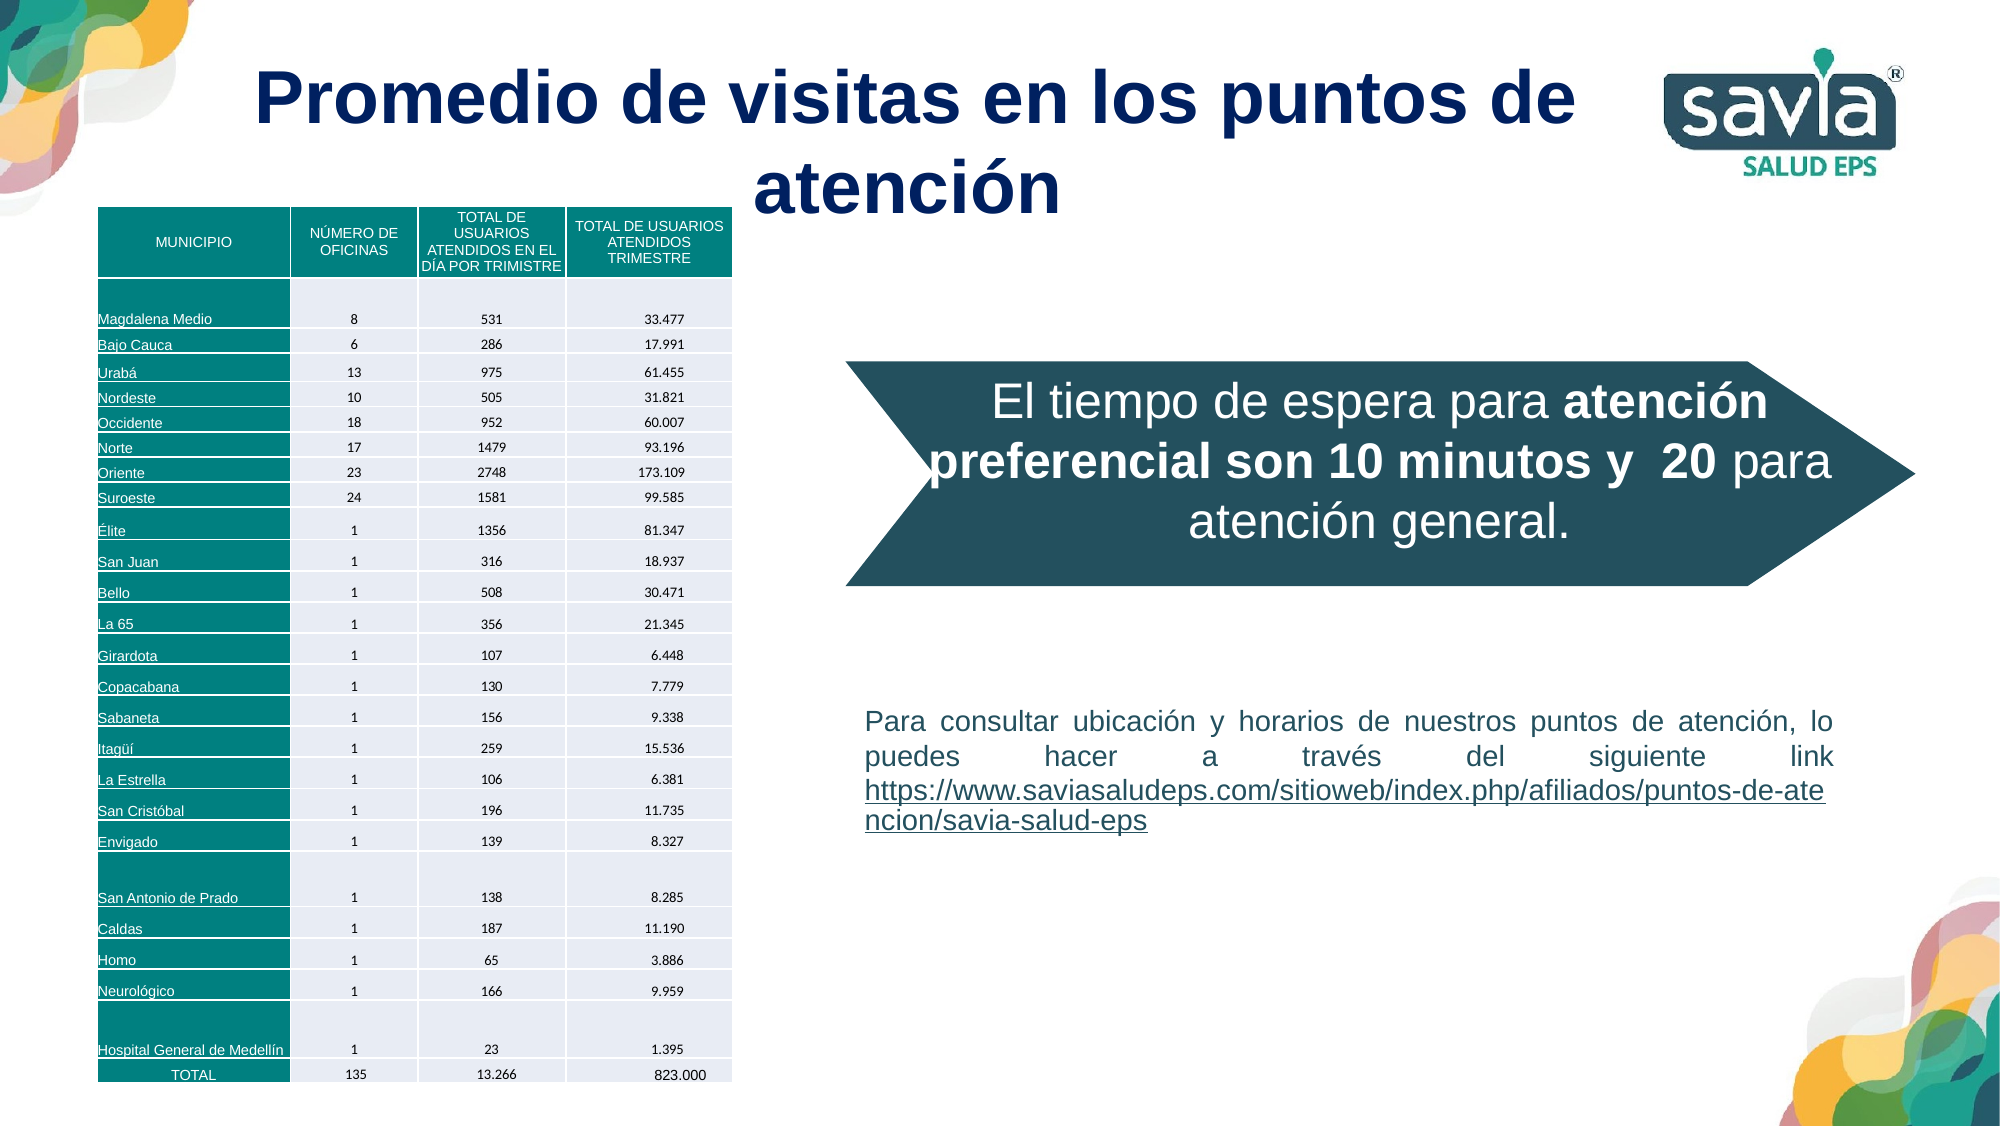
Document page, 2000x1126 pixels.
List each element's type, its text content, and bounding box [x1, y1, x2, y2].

table_cell Occidente [98, 407, 290, 431]
table_cell 1 [291, 789, 417, 819]
table_cell Itagüí [98, 727, 290, 756]
table_cell 13.266 [419, 1059, 565, 1082]
table_cell 17 [291, 433, 417, 456]
table_cell Homo [98, 939, 290, 968]
table_cell 173.109 [567, 458, 732, 481]
table_cell 156 [419, 696, 565, 725]
table_header MUNICIPIO [98, 207, 290, 277]
table_cell 356 [419, 603, 565, 632]
table_cell Norte [98, 433, 290, 456]
table_cell 8.327 [567, 821, 732, 850]
table_cell San Cristóbal [98, 789, 290, 819]
table_cell 24 [291, 483, 417, 506]
table_cell 8 [291, 279, 417, 327]
table_cell Oriente [98, 458, 290, 481]
table_cell 166 [419, 970, 565, 999]
table_cell 9.338 [567, 696, 732, 725]
table_cell 107 [419, 634, 565, 663]
table_cell 952 [419, 407, 565, 431]
table_cell 187 [419, 907, 565, 937]
table_cell 1 [291, 508, 417, 539]
table_cell Élite [98, 508, 290, 539]
table_cell 7.779 [567, 665, 732, 694]
table_cell 1 [291, 540, 417, 570]
table_cell 21.345 [567, 603, 732, 632]
table_cell 1 [291, 665, 417, 694]
table_cell Suroeste [98, 483, 290, 506]
table_cell 3.886 [567, 939, 732, 968]
table_cell 23 [291, 458, 417, 481]
table_cell 8.285 [567, 852, 732, 906]
table_cell 823.000 [567, 1059, 732, 1082]
table_cell Magdalena Medio [98, 279, 290, 327]
table_cell San Juan [98, 540, 290, 570]
table_cell 1 [291, 758, 417, 788]
table_cell 1356 [419, 508, 565, 539]
table_cell 1 [291, 852, 417, 906]
table_cell 81.347 [567, 508, 732, 539]
table_cell 60.007 [567, 407, 732, 431]
table_cell 531 [419, 279, 565, 327]
table_cell 11.735 [567, 789, 732, 819]
table_cell 93.196 [567, 433, 732, 456]
table_cell 975 [419, 354, 565, 381]
text_box El tiempo de espera para atención preferencial son 10 minutos y 20 para atención general. [845, 361, 1916, 587]
table_cell 1 [291, 634, 417, 663]
table_cell Nordeste [98, 382, 290, 406]
table_cell 1 [291, 603, 417, 632]
table_cell 505 [419, 382, 565, 406]
text_box Promedio de visitas en los puntos de atención [184, 40, 1632, 271]
table_cell 1479 [419, 433, 565, 456]
table_cell 316 [419, 540, 565, 570]
table_cell La 65 [98, 603, 290, 632]
table_cell 10 [291, 382, 417, 406]
table_cell 99.585 [567, 483, 732, 506]
table_cell Copacabana [98, 665, 290, 694]
table_cell 18 [291, 407, 417, 431]
table_cell 18.937 [567, 540, 732, 570]
table_cell 196 [419, 789, 565, 819]
table_cell 130 [419, 665, 565, 694]
table_cell Hospital General de Medellín [98, 1001, 290, 1057]
table_cell 11.190 [567, 907, 732, 937]
table_header TOTAL DE USUARIOS ATENDIDOS TRIMESTRE [567, 207, 732, 277]
table_cell La Estrella [98, 758, 290, 788]
table_cell Caldas [98, 907, 290, 937]
table_cell 31.821 [567, 382, 732, 406]
table_cell 9.959 [567, 970, 732, 999]
table_cell Bello [98, 572, 290, 601]
table_cell 30.471 [567, 572, 732, 601]
table_cell 139 [419, 821, 565, 850]
picture [0, 0, 2000, 1126]
table_cell 1.395 [567, 1001, 732, 1057]
table_cell 1 [291, 727, 417, 756]
table_cell 1 [291, 939, 417, 968]
table_cell 286 [419, 329, 565, 352]
table_cell 1581 [419, 483, 565, 506]
table_cell 1 [291, 821, 417, 850]
table_cell 6 [291, 329, 417, 352]
table_cell Urabá [98, 354, 290, 381]
table_cell 1 [291, 970, 417, 999]
table_cell 6.448 [567, 634, 732, 663]
table_cell Neurológico [98, 970, 290, 999]
table_cell 138 [419, 852, 565, 906]
table_cell 23 [419, 1001, 565, 1057]
table_cell 6.381 [567, 758, 732, 788]
table_cell 2748 [419, 458, 565, 481]
table_cell 1 [291, 572, 417, 601]
table_cell 13 [291, 354, 417, 381]
table_cell 1 [291, 696, 417, 725]
table_cell Envigado [98, 821, 290, 850]
table_cell 17.991 [567, 329, 732, 352]
table_cell 1 [291, 907, 417, 937]
table_cell TOTAL [98, 1059, 290, 1082]
table_cell Girardota [98, 634, 290, 663]
table_cell 508 [419, 572, 565, 601]
table_cell 106 [419, 758, 565, 788]
table_header TOTAL DE USUARIOS ATENDIDOS EN EL DÍA POR TRIMISTRE [419, 207, 565, 277]
table_cell 135 [291, 1059, 417, 1082]
table_header NÚMERO DE OFICINAS [291, 207, 417, 277]
table_cell 15.536 [567, 727, 732, 756]
table_cell 33.477 [567, 279, 732, 327]
table_cell Sabaneta [98, 696, 290, 725]
table_cell 65 [419, 939, 565, 968]
table_cell 61.455 [567, 354, 732, 381]
text_box Para consultar ubicación y horarios de nuestros puntos de atención, lo puedes hacer a través del siguiente link https://www.saviasaludeps.com/sitioweb/index.php/afiliados/puntos-de-atencion/savia-salud-eps [849, 694, 1850, 815]
table_cell 259 [419, 727, 565, 756]
table_cell 1 [291, 1001, 417, 1057]
table_cell San Antonio de Prado [98, 852, 290, 906]
table_cell Bajo Cauca [98, 329, 290, 352]
